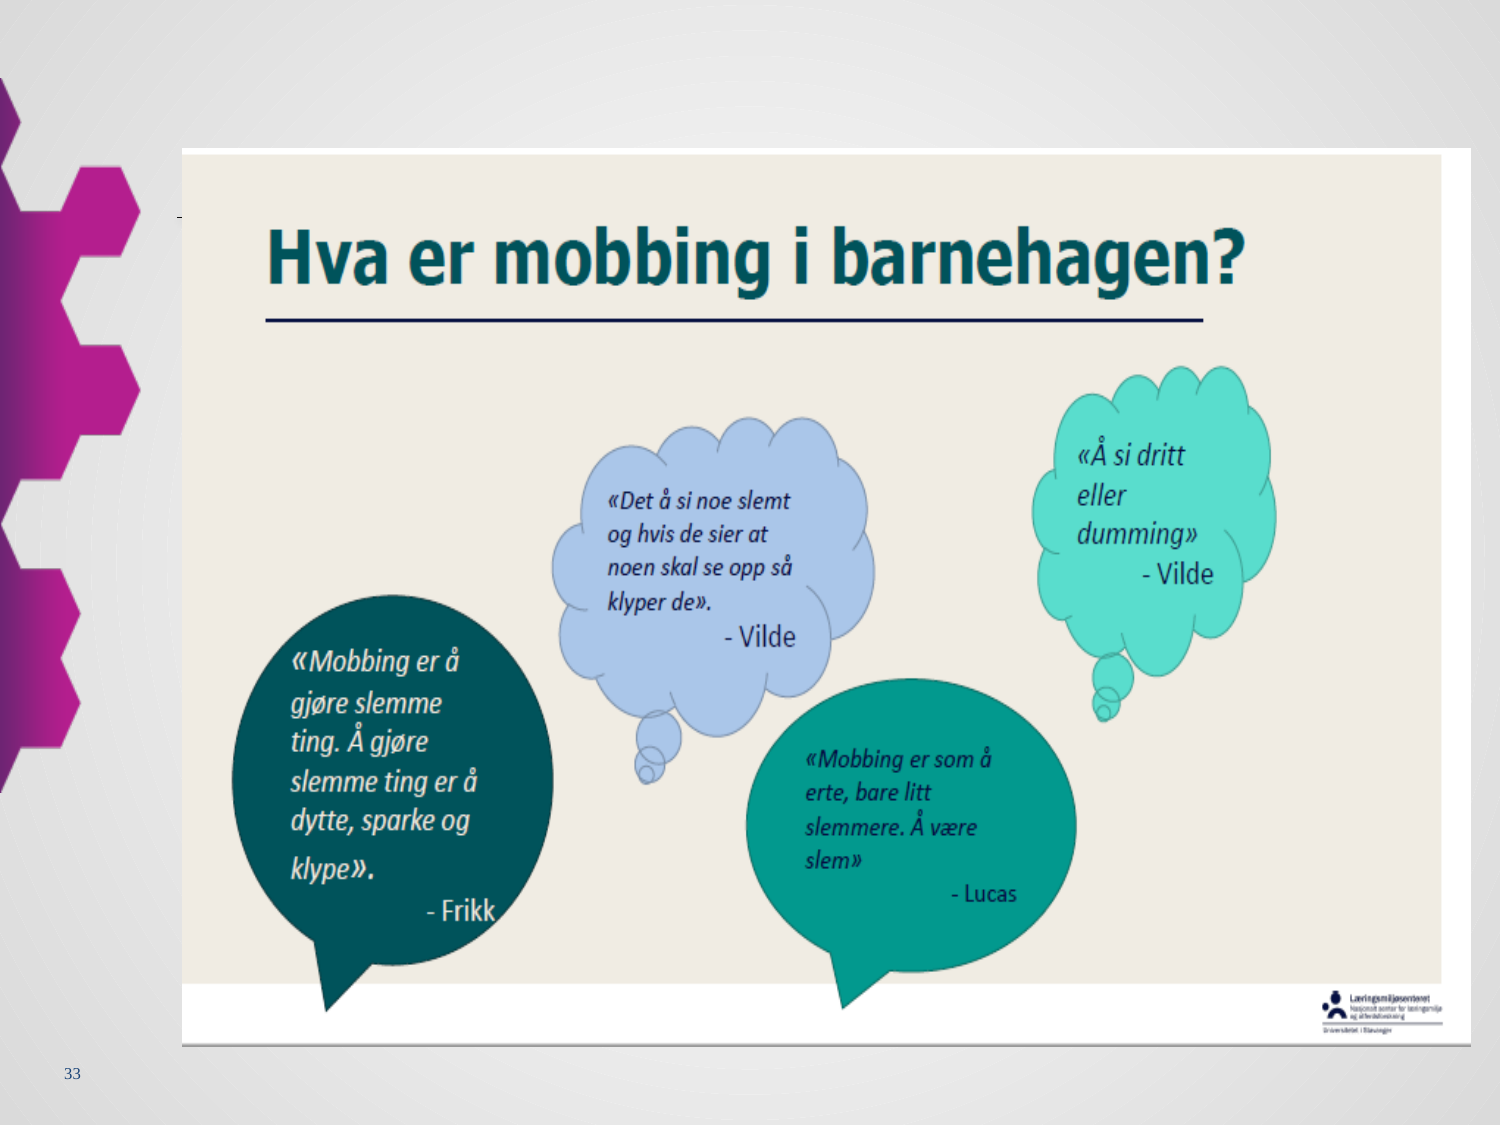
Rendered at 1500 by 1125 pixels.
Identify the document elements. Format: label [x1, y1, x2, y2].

picture [0, 78, 200, 793]
list [182, 148, 1471, 1047]
